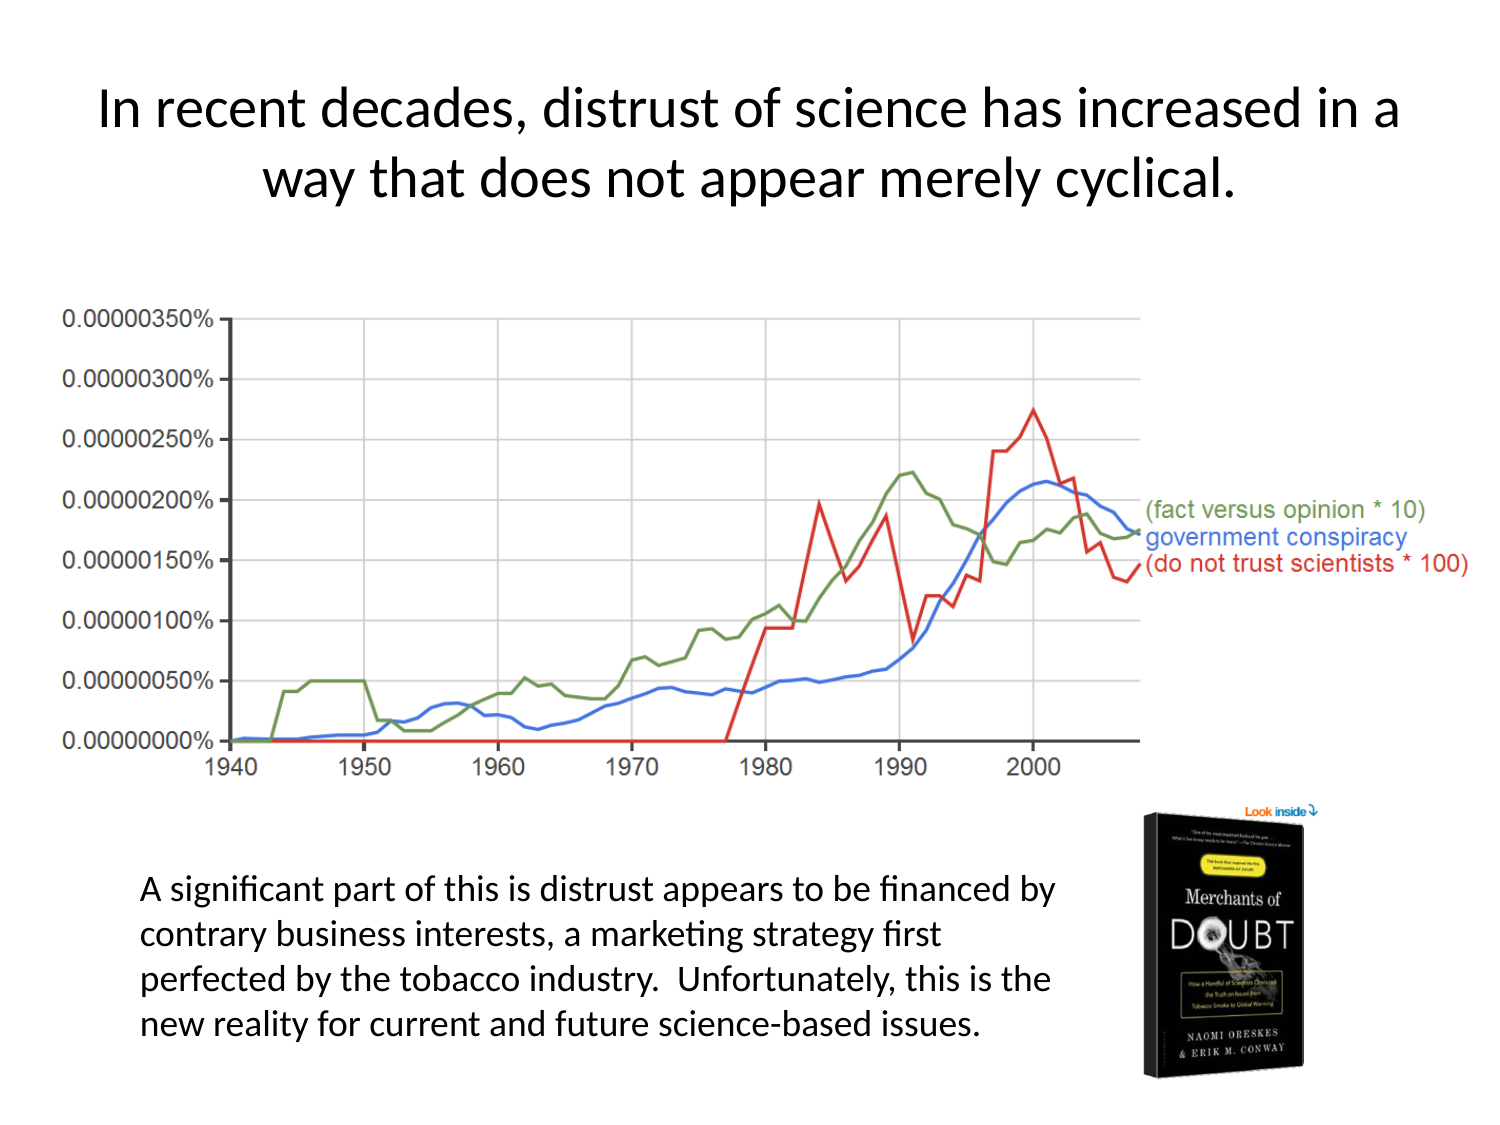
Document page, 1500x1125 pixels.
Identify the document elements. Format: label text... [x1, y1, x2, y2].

title In recent decades, distrust of science has increased in a way that does not appear merely cyclical. [75, 45, 1425, 233]
picture [44, 287, 1481, 787]
picture [1137, 799, 1324, 1082]
text_box A significant part of this is distrust appears to be financed by contrary business interests, a marketing strategy first perfected by the tobacco industry. Unfortunately, this is the new reality for current and future science-based issues. [124, 856, 1100, 1052]
